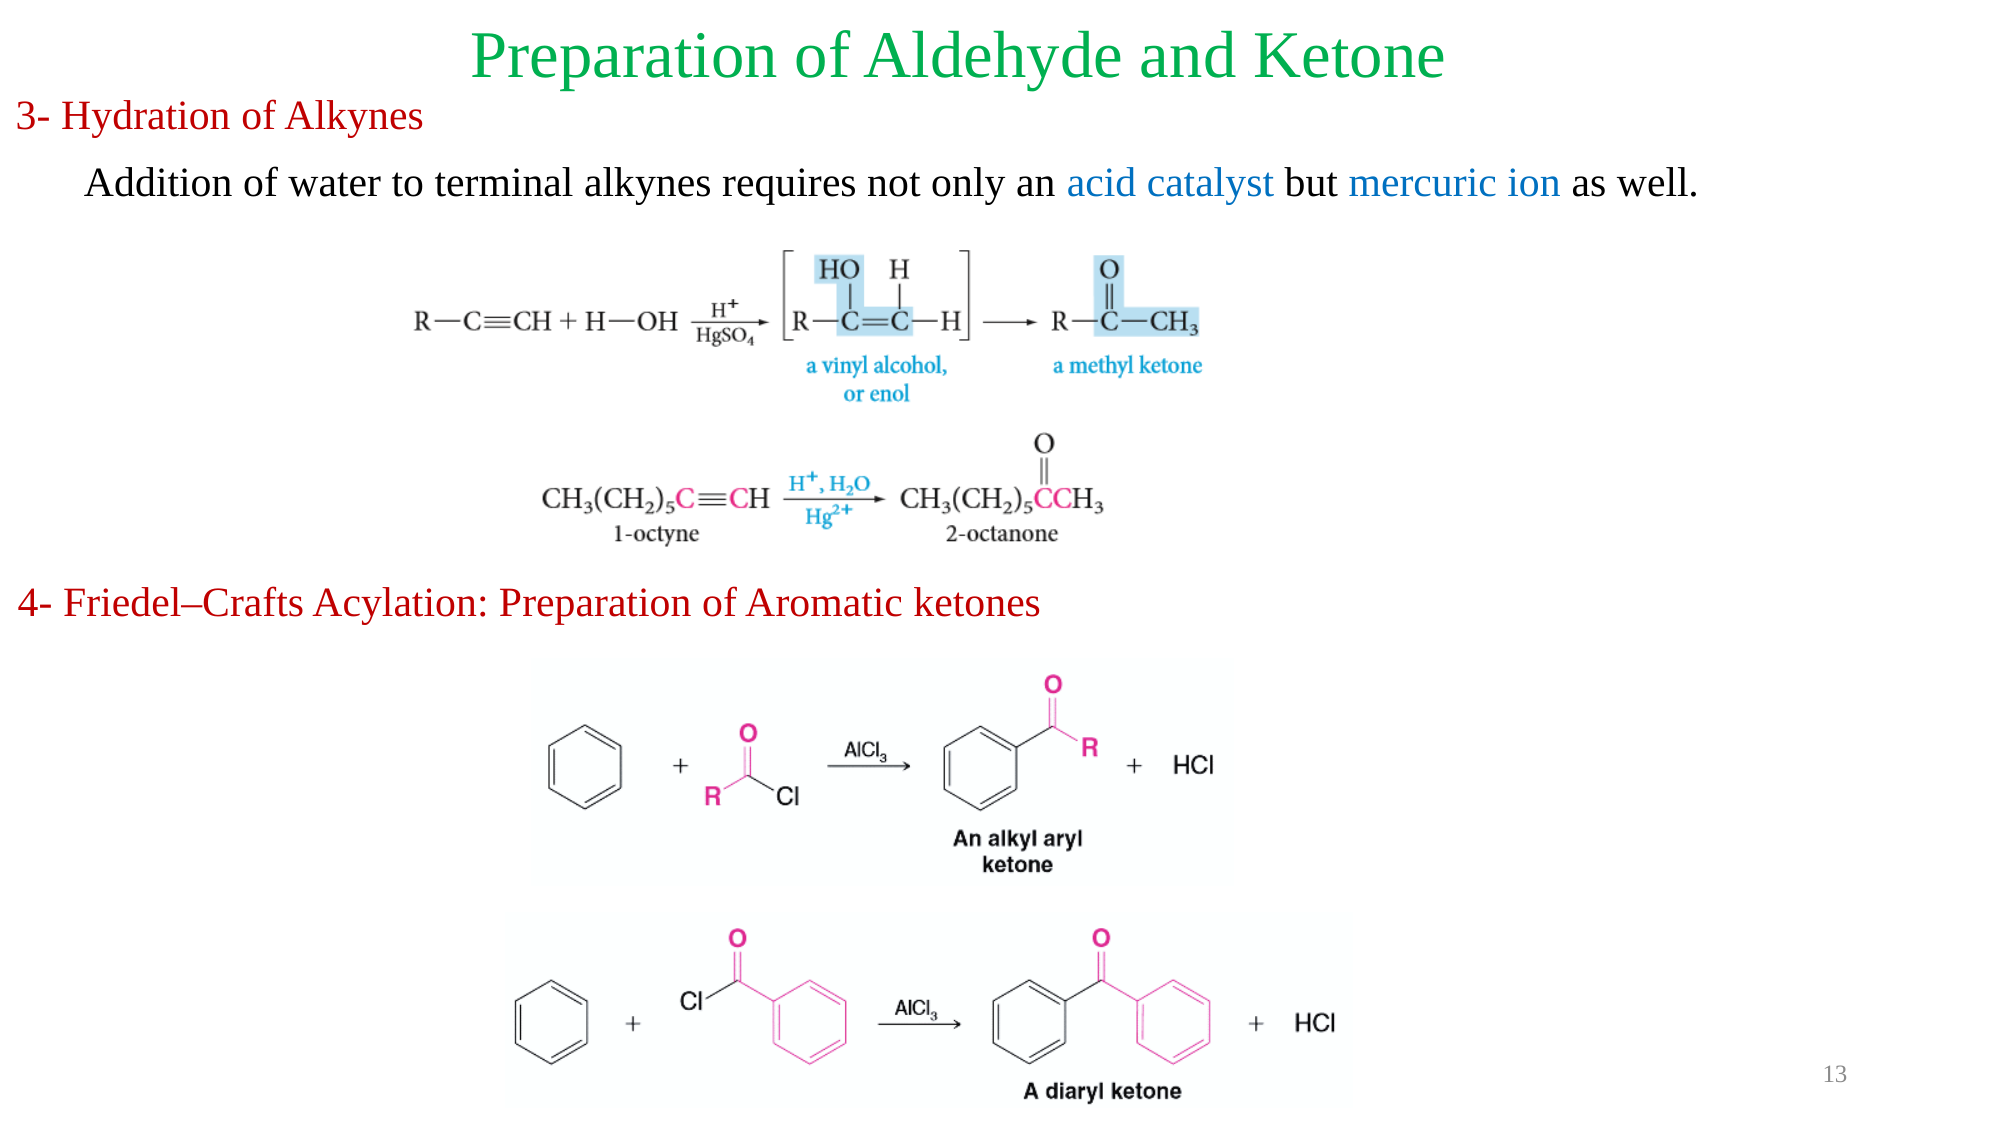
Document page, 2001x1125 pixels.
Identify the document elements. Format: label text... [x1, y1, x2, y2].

text_box Preparation of Aldehyde and Ketone [455, 3, 1481, 99]
picture [370, 229, 1232, 421]
picture [531, 658, 1234, 886]
picture [505, 912, 1353, 1108]
picture [531, 423, 1139, 576]
slide_number 13 [1412, 1042, 1863, 1103]
title 4- Friedel–Crafts Acylation: Preparation of Aromatic ketones [2, 581, 1060, 675]
text_box 3- Hydration of Alkynes [0, 80, 440, 146]
text_box Addition of water to terminal alkynes requires not only an acid catalyst but mercuric ion as well. [69, 147, 1800, 213]
